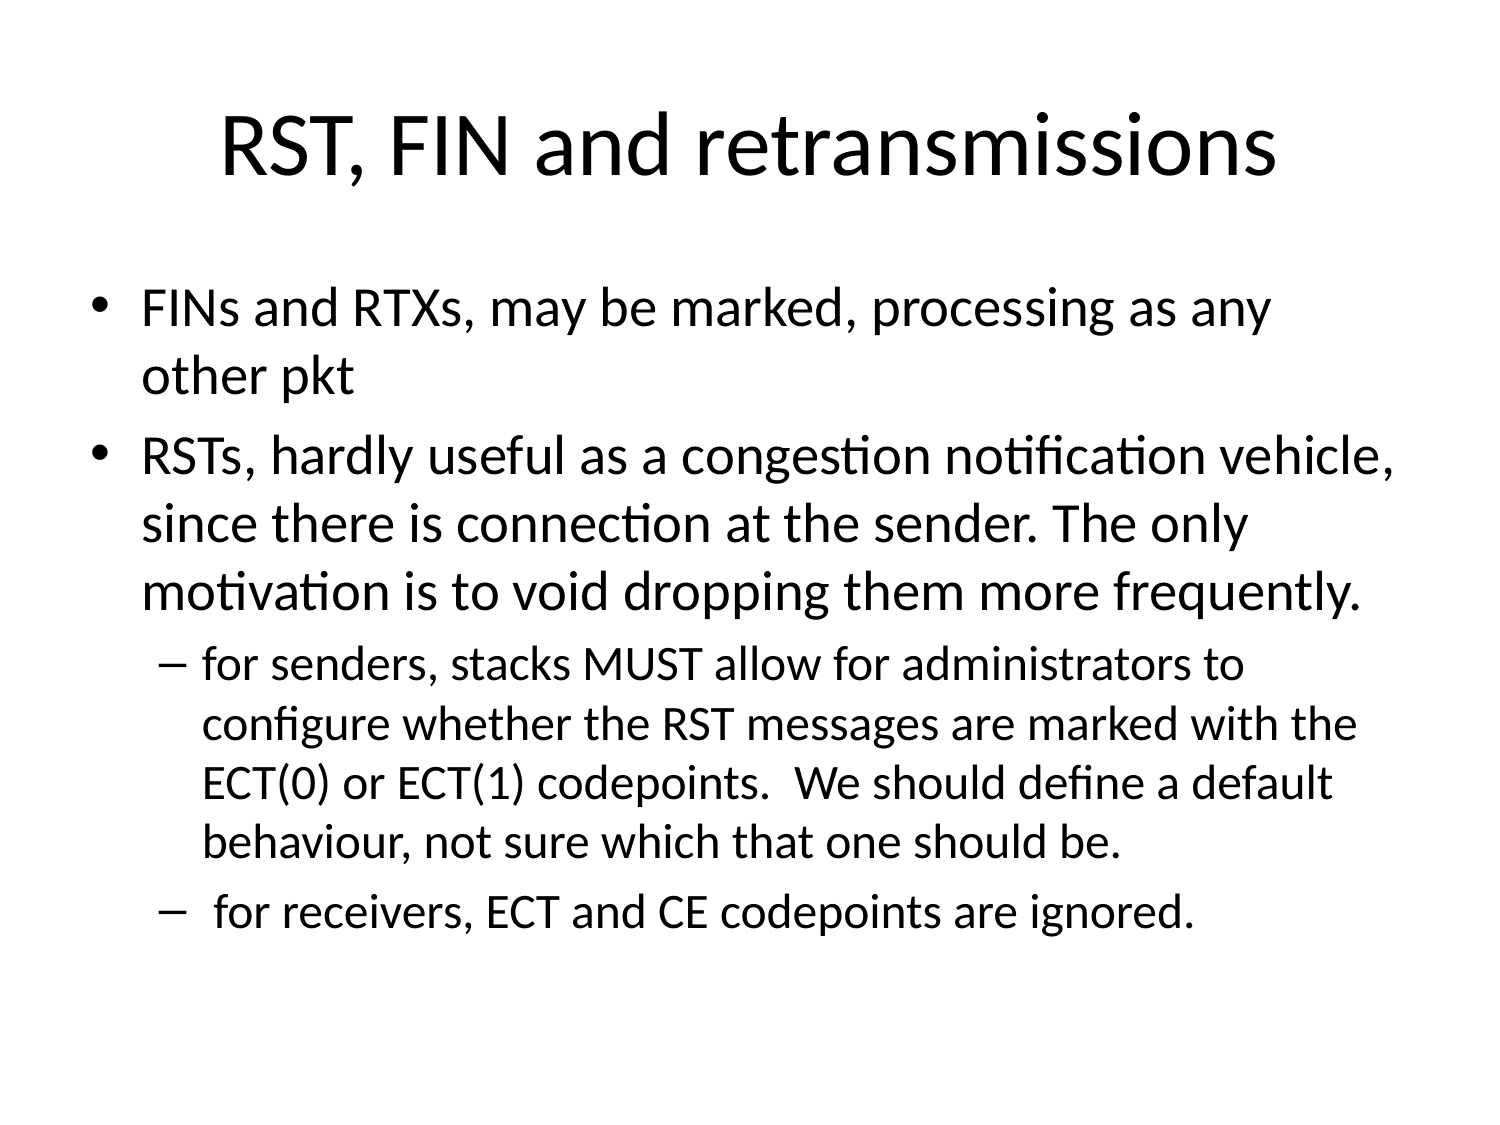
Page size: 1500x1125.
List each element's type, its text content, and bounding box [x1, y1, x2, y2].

list FINs and RTXs, may be marked, processing as any other pkt RSTs, hardly useful as a congestion notification vehicle, since there is connection at the sender. The only motivation is to void dropping them more frequently. for senders, stacks MUST allow for administrators to configure whether the RST messages are marked with the ECT(0) or ECT(1) codepoints. We should define a default behaviour, not sure which that one should be. for receivers, ECT and CE codepoints are ignored. [75, 262, 1425, 1005]
title RST, FIN and retransmissions [75, 45, 1425, 233]
